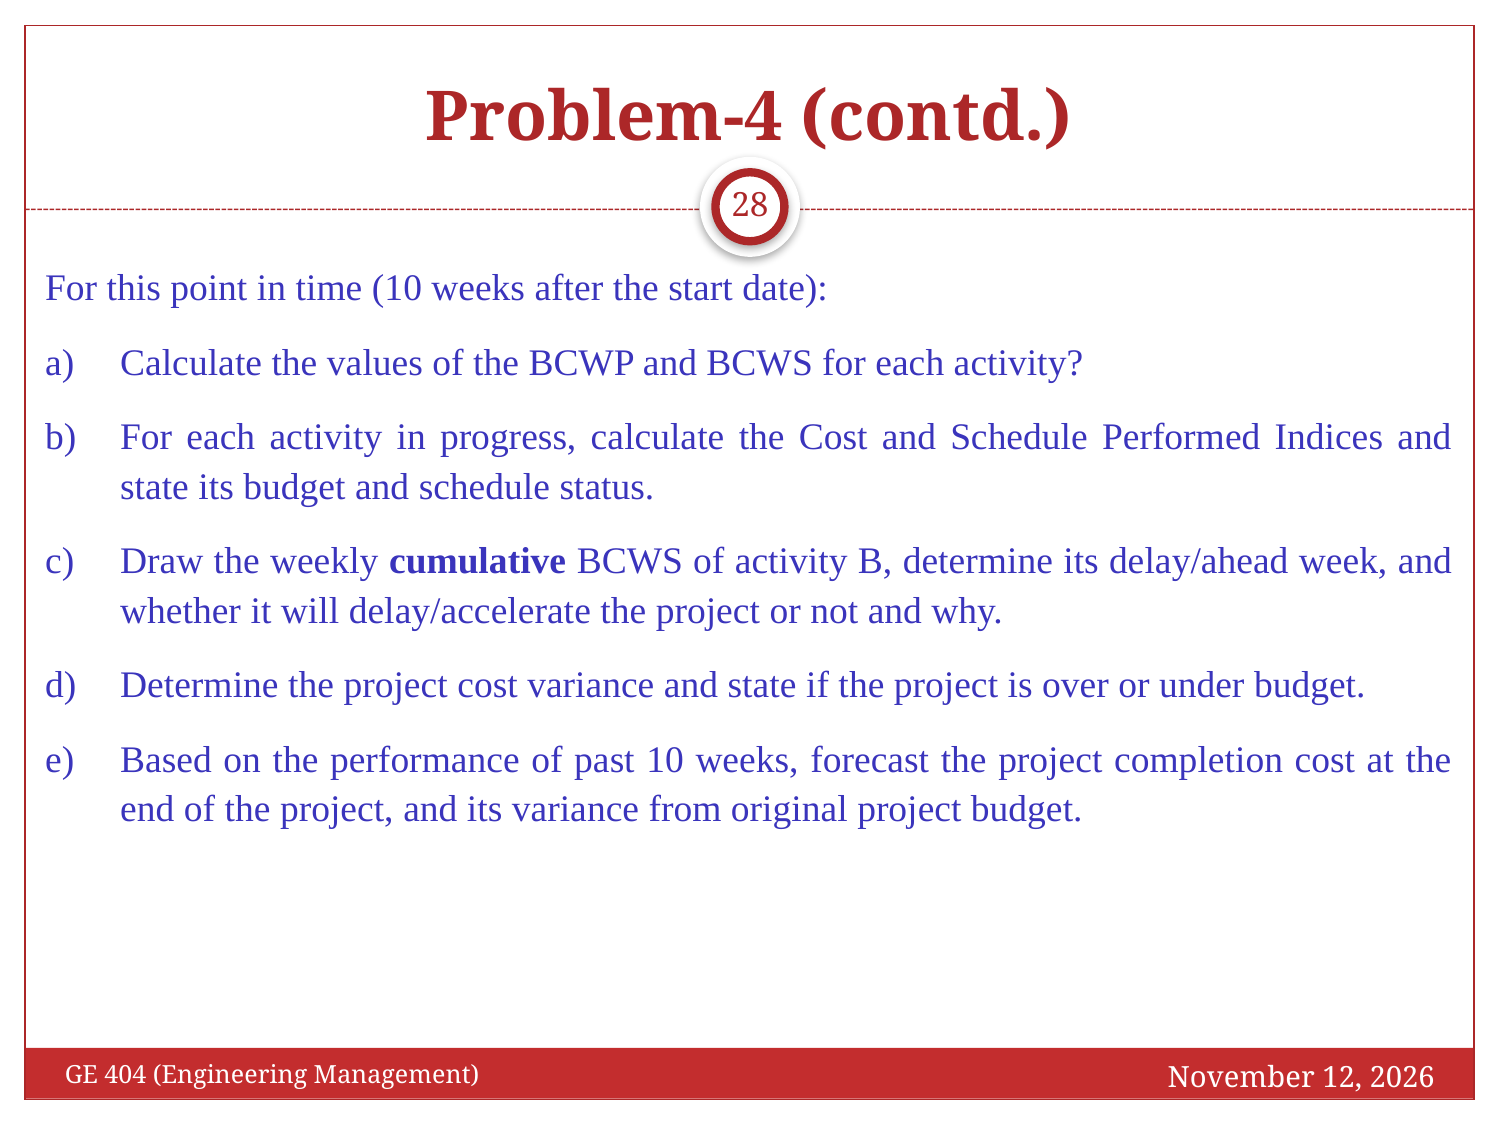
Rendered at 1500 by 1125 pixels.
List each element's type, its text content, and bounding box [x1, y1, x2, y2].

title Problem-4 (contd.) [49, 37, 1450, 162]
slide_number 28 [712, 169, 788, 243]
footer GE 404 (Engineering Management) [50, 1051, 638, 1112]
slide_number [950, 1050, 1450, 1111]
text_box For this point in time (10 weeks after the start date): Calculate the values of the BCWP and BCWS for each activity? For each activity in progress, calculate the Cost and Schedule Performed Indices and state its budget and schedule status. Draw the weekly cumulative BCWS of activity B, determine its delay/ahead week, and whether it will delay/accelerate the project or not and why. Determine the project cost variance and state if the project is over or under budget. Based on the performance of past 10 weeks, forecast the project completion cost at the end of the project, and its variance from original project budget. [30, 251, 1469, 837]
